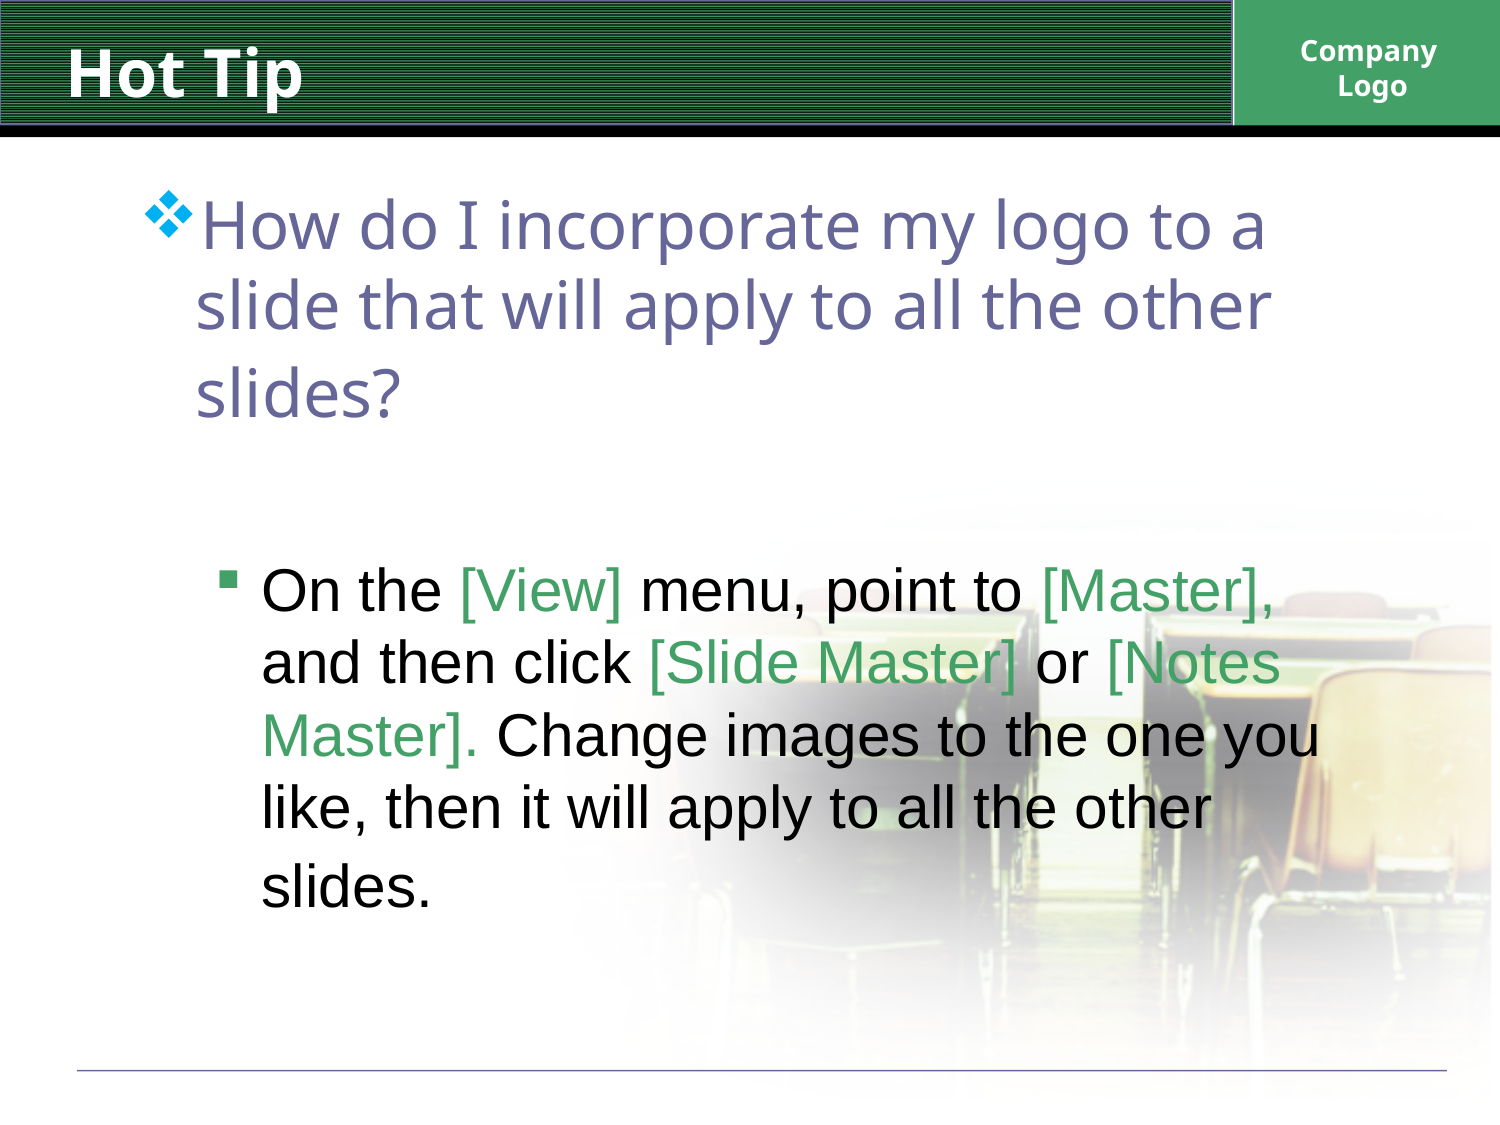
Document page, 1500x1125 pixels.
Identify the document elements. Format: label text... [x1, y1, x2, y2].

picture [183, 302, 1500, 1125]
list How do I incorporate my logo to a slide that will apply to all the other slides? On the [View] menu, point to [Master], and then click [Slide Master] or [Notes Master]. Change images to the one you like, then it will apply to all the other slides. [124, 174, 1400, 976]
title Hot Tip [50, 24, 1213, 118]
picture [1, 1, 1231, 124]
footer Company Logo [1237, 24, 1500, 113]
